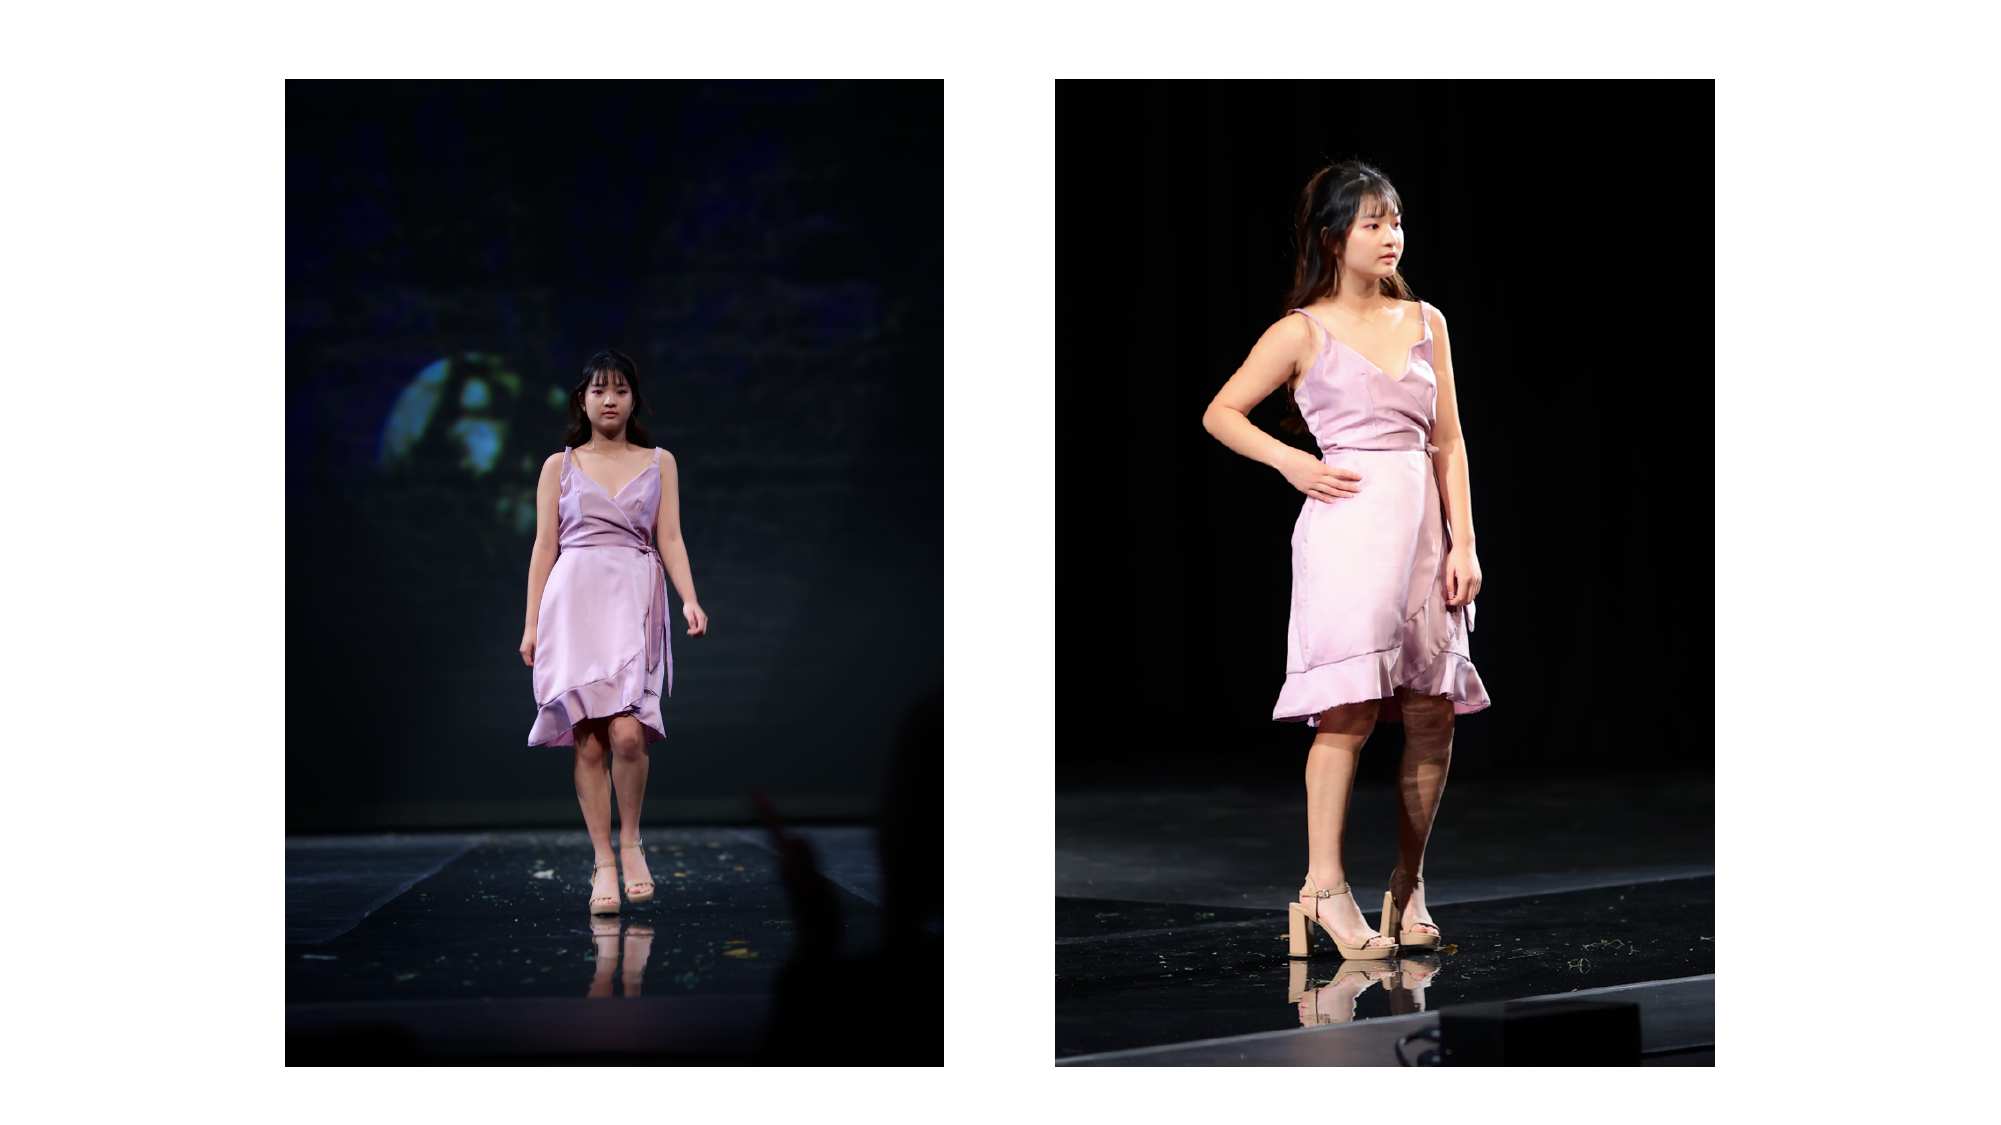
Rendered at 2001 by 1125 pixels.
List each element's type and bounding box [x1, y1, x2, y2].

list [284, 79, 944, 1067]
picture [1055, 79, 1715, 1067]
